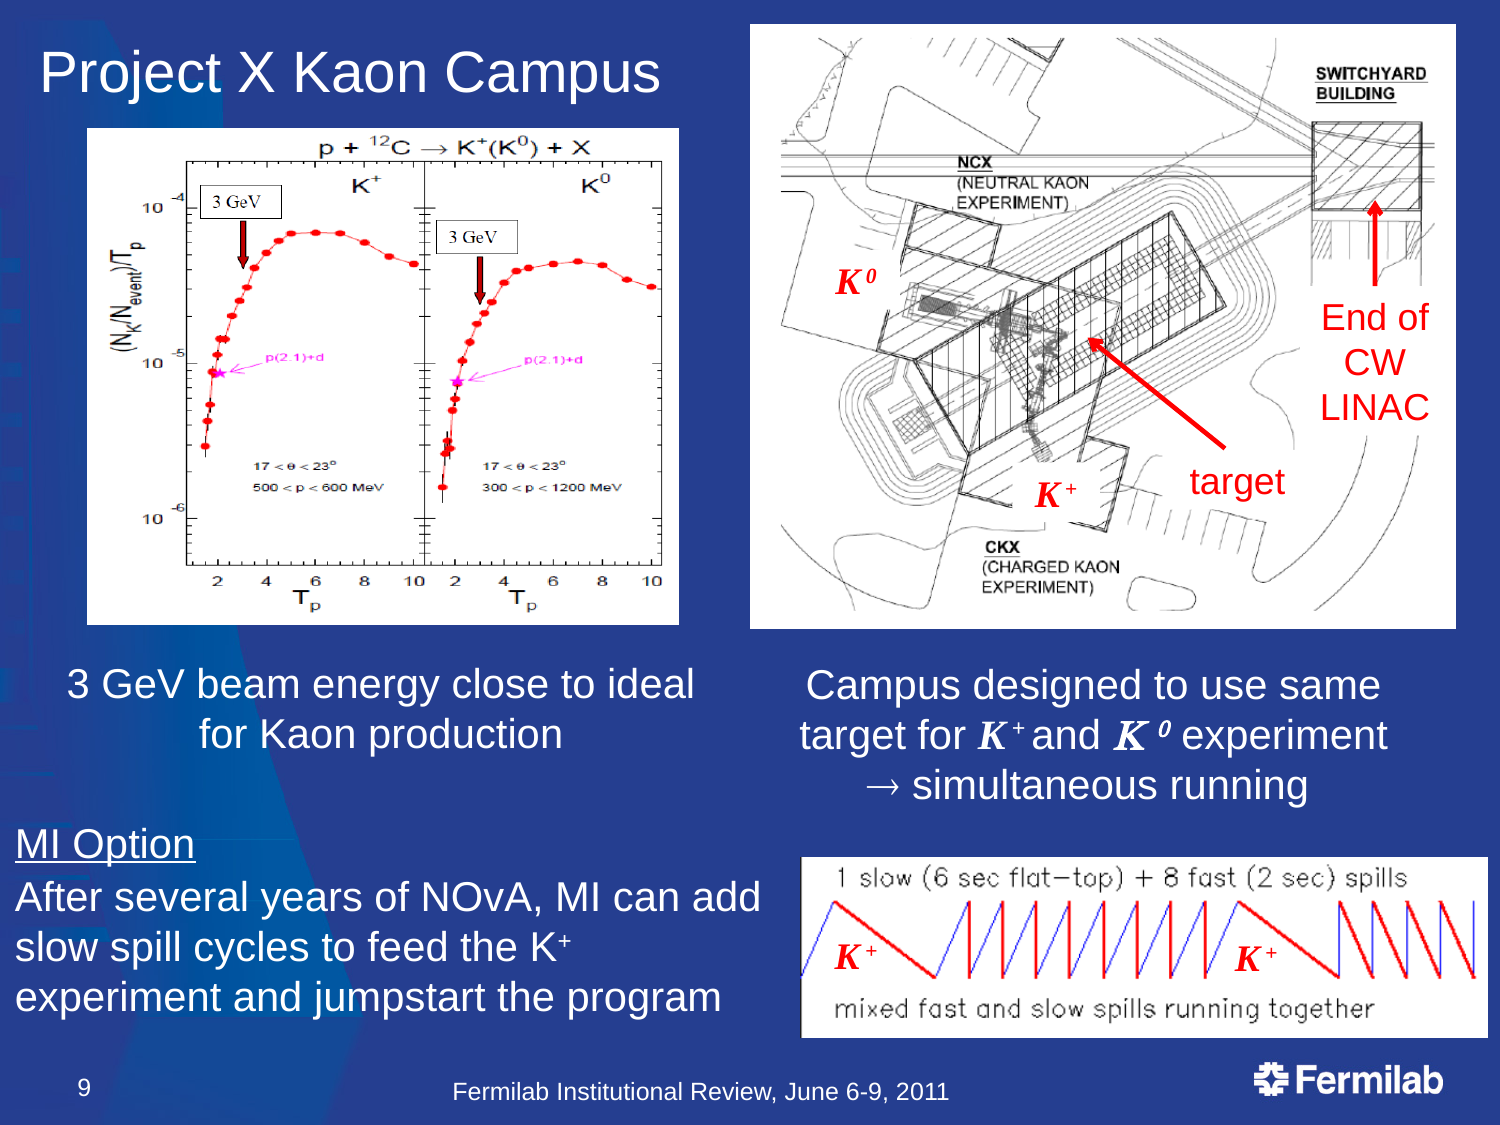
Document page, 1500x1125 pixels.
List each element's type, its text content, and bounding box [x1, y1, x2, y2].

text_box After several years of NOvA, MI can add slow spill cycles to feed the K+ experiment and jumpstart the program [0, 862, 794, 1028]
footer Fermilab Institutional Review, June 6-9, 2011 [437, 1037, 1048, 1113]
picture [0, 0, 1500, 1125]
text_box MI Option [0, 809, 663, 875]
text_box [1087, 337, 1226, 449]
slide_number 9 [62, 1034, 376, 1110]
title Project X Kaon Campus [24, 0, 1201, 151]
text_box Campus designed to use same target for K + and K 0 experiment  simultaneous running [762, 650, 1425, 815]
text_box 3 GeV beam energy close to ideal for Kaon production [49, 649, 713, 765]
